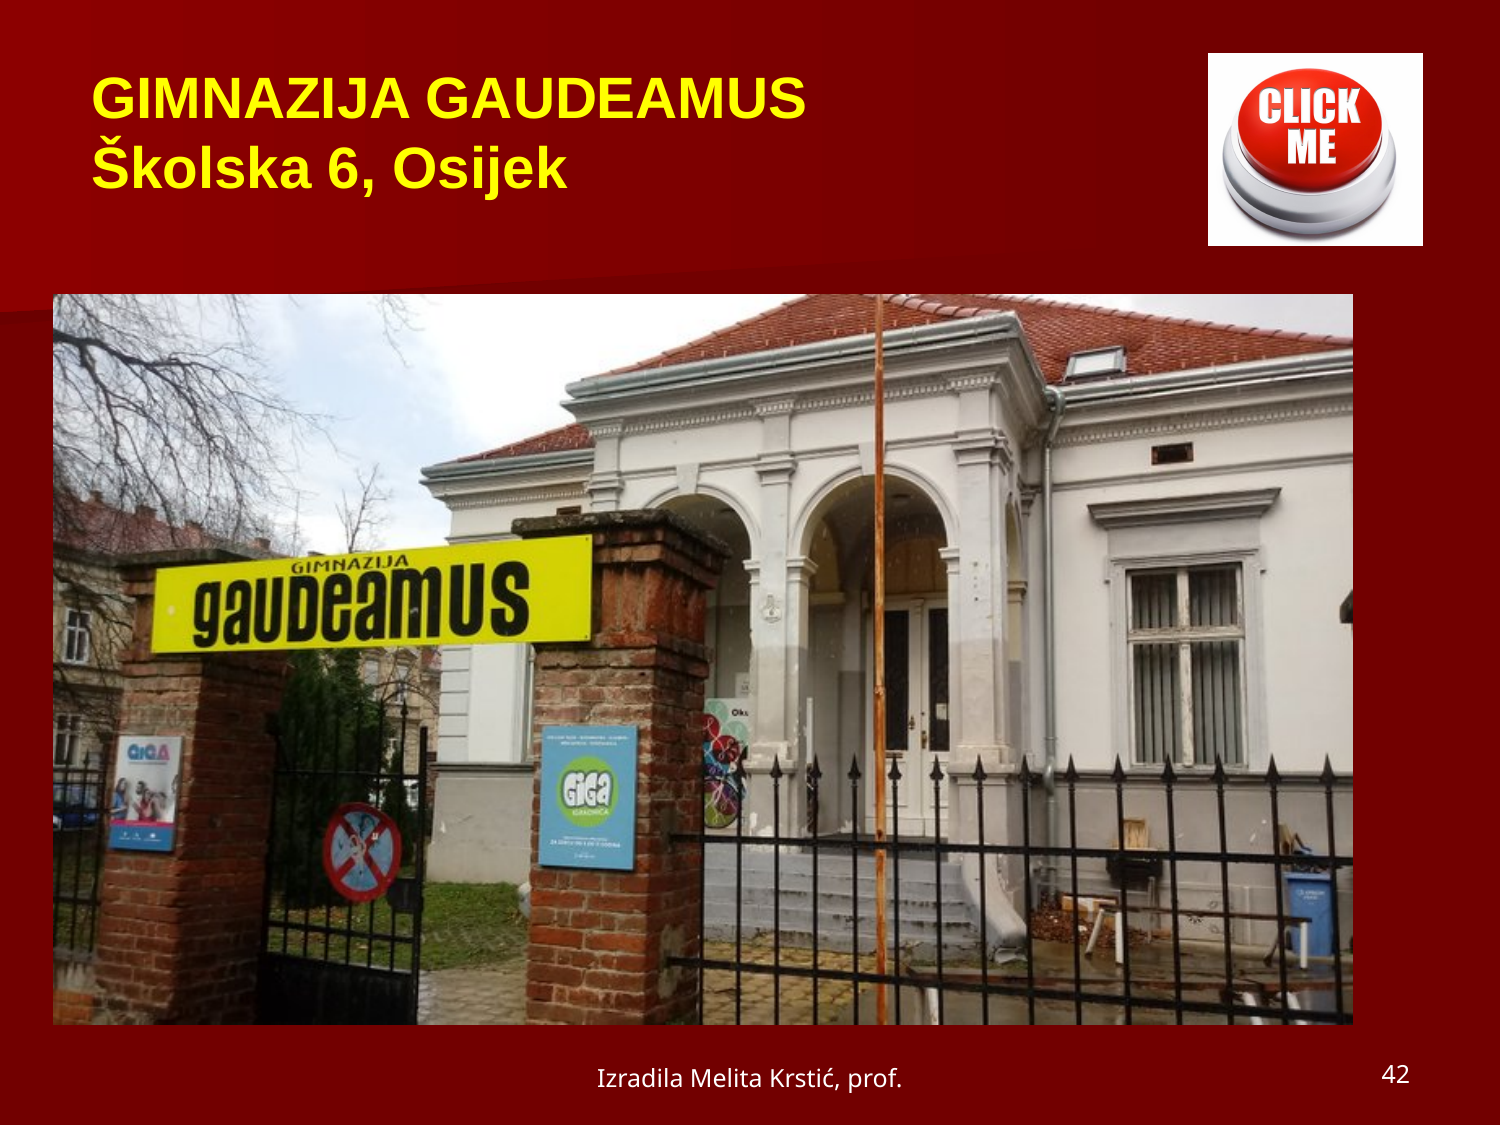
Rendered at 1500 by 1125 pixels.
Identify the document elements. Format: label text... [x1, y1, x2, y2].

picture [52, 294, 1353, 1025]
text_box Izradila Melita Krstić, prof. [512, 1025, 988, 1100]
picture [1207, 53, 1423, 246]
text_box 42 [1074, 1024, 1425, 1100]
text_box GIMNAZIJA GAUDEAMUS Školska 6, Osijek [76, 42, 1427, 218]
text_box [74, 262, 1425, 1000]
